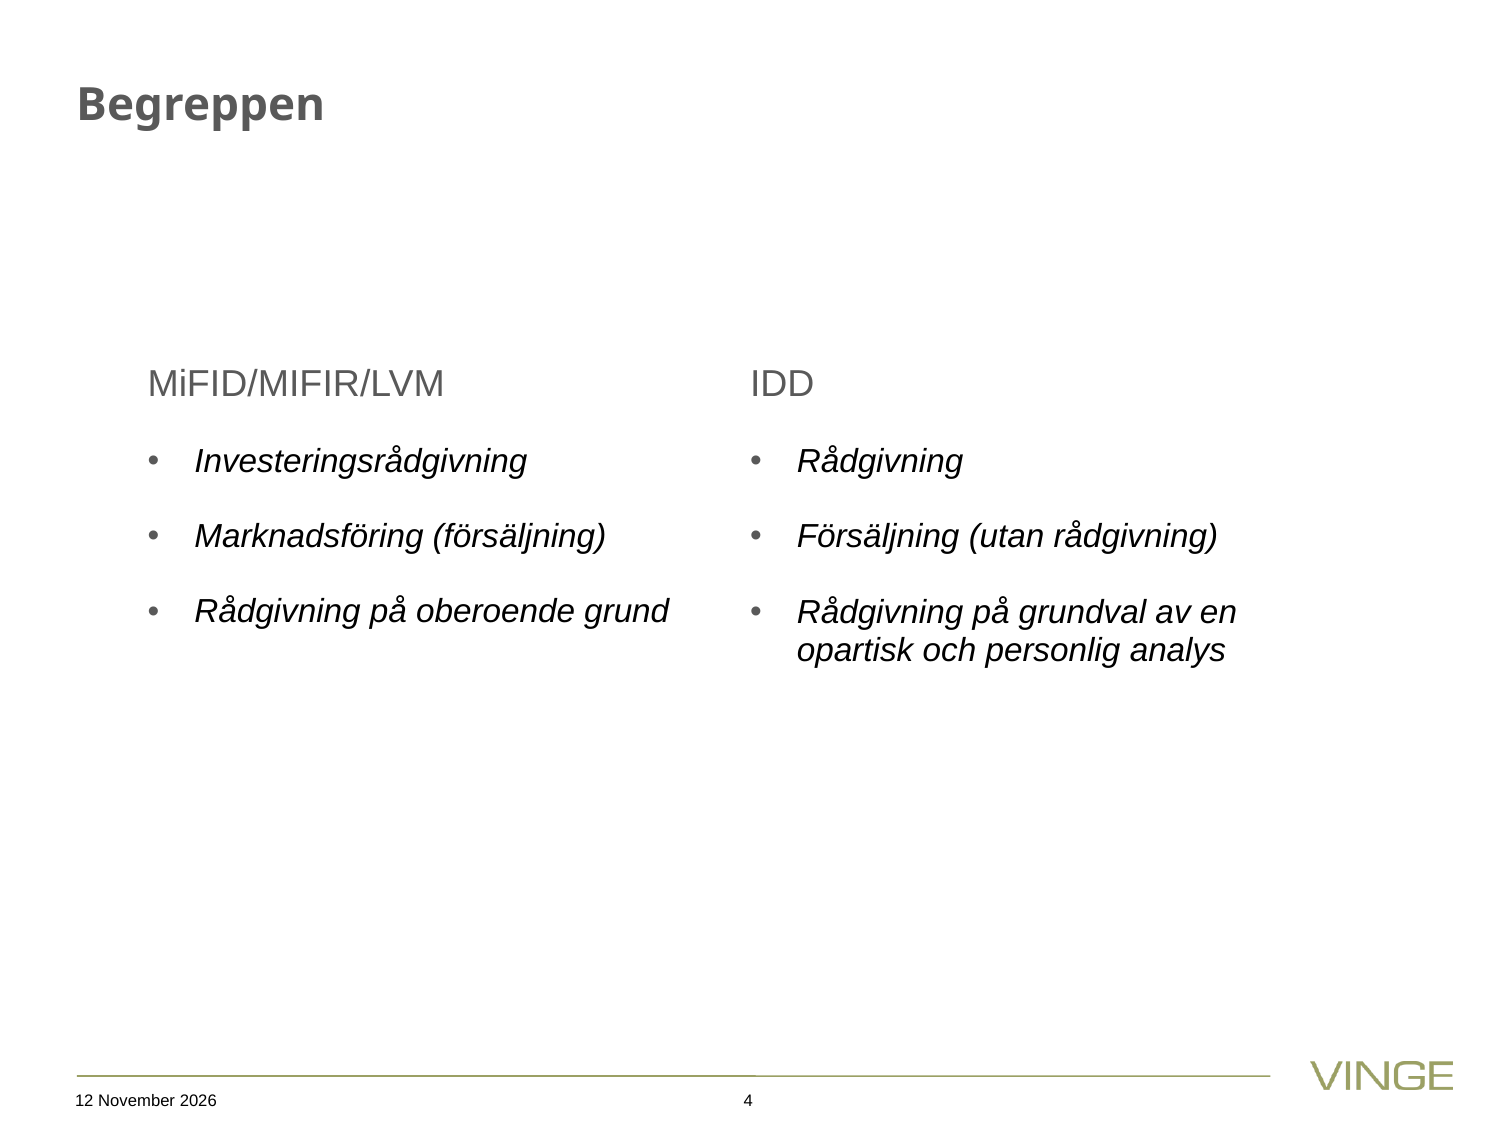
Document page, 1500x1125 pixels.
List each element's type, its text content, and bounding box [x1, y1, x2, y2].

title Begreppen [76, 42, 1424, 138]
text_box MiFID/MIFIR/LVM Investeringsrådgivning Marknadsföring (försäljning) Rådgivning på oberoende grund [147, 361, 750, 811]
list IDD Rådgivning Försäljning (utan rådgivning) Rådgivning på grundval av en opartisk och personlig analys [750, 361, 1282, 811]
slide_number 4 [698, 1086, 799, 1113]
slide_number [75, 1086, 247, 1113]
picture [1310, 1061, 1453, 1090]
